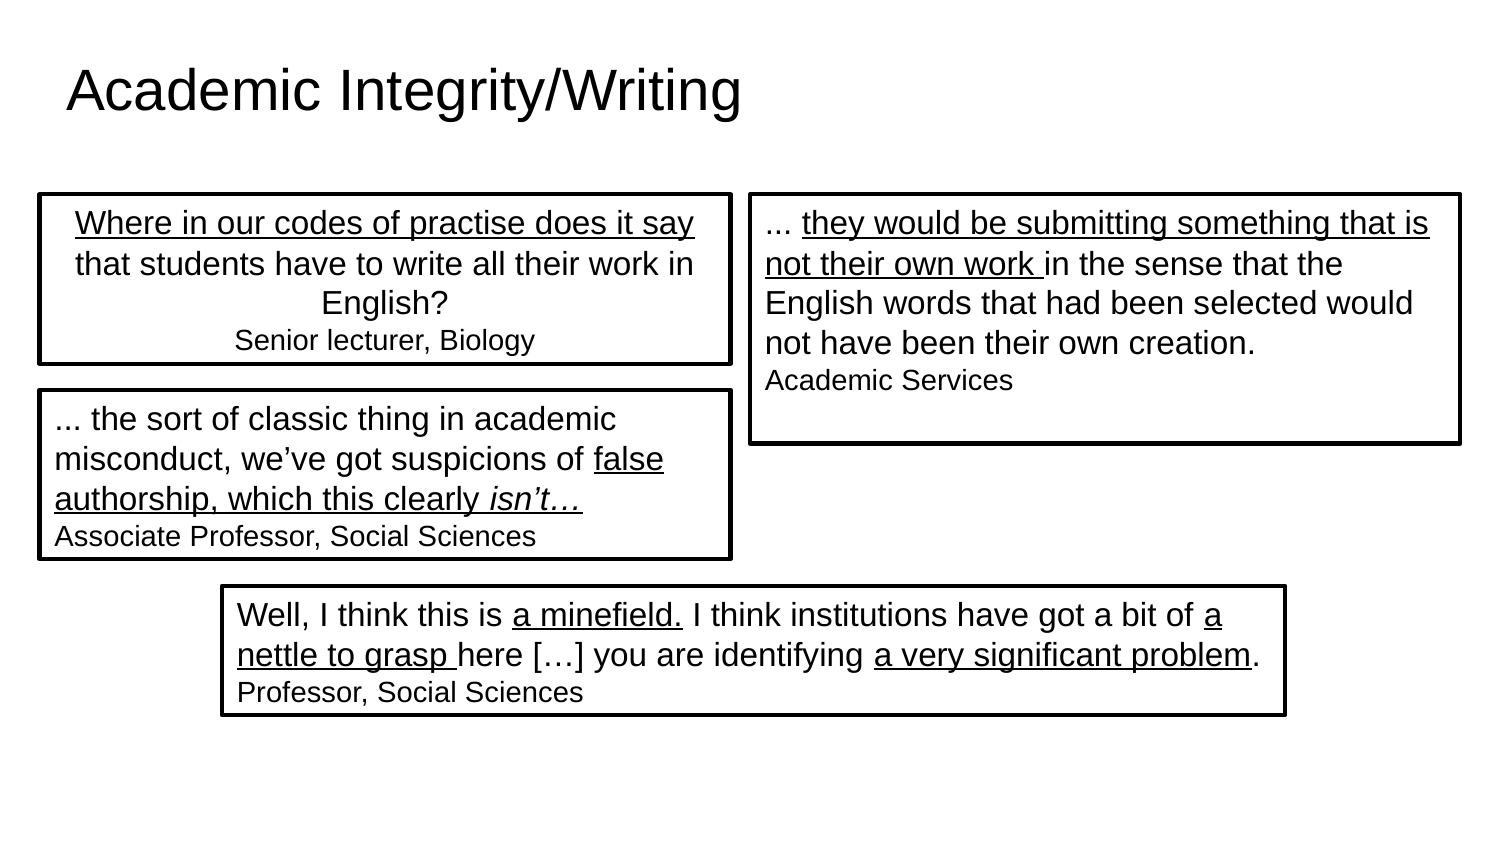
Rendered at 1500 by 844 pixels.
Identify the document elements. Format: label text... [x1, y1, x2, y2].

text_box Where in our codes of practise does it say that students have to write all their work in English? Senior lecturer, Biology [37, 192, 733, 366]
title Academic Integrity/Writing [51, 36, 1449, 131]
text_box Well, I think this is a minefield. I think institutions have got a bit of a nettle to grasp here […] you are identifying a very significant problem. Professor, Social Sciences [220, 584, 1287, 717]
text_box ... they would be submitting something that is not their own work in the sense that the English words that had been selected would not have been their own creation. Academic Services [748, 192, 1462, 446]
text_box ... the sort of classic thing in academic misconduct, we’ve got suspicions of false authorship, which this clearly isn’t… Associate Professor, Social Sciences [37, 388, 733, 561]
